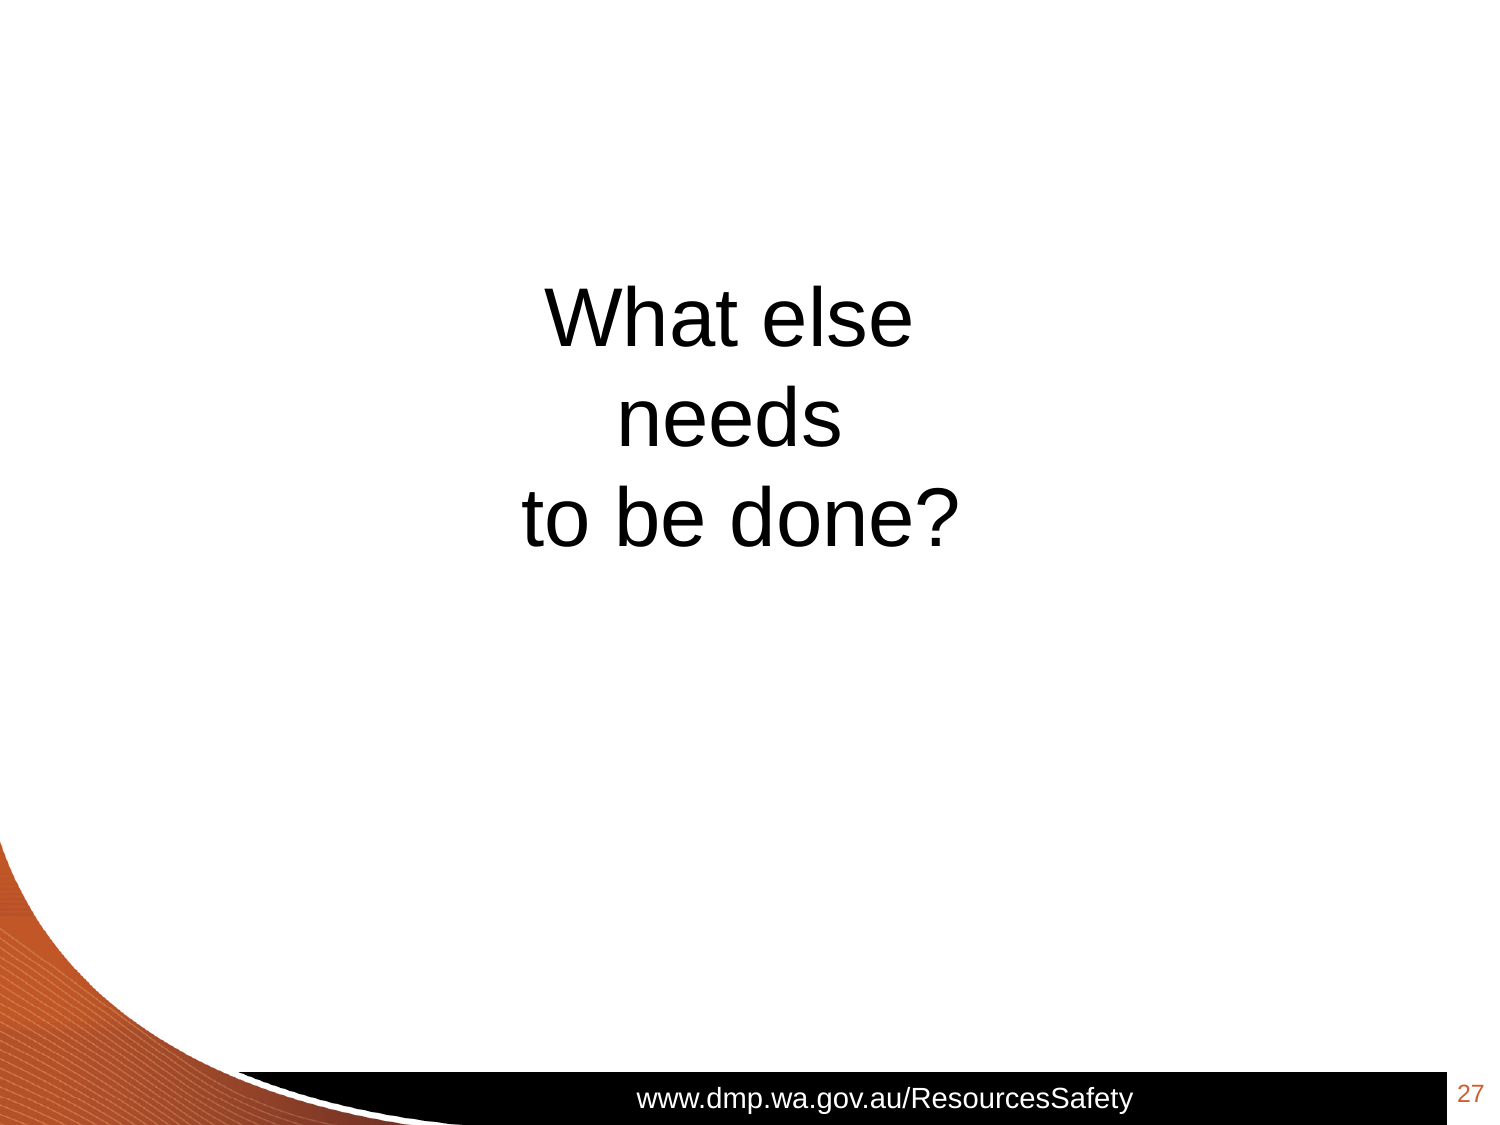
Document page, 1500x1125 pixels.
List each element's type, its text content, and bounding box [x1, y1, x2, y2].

slide_number 27 [1187, 1070, 1500, 1125]
picture [0, 825, 1447, 1125]
text_box What else needs to be done? [506, 255, 976, 571]
